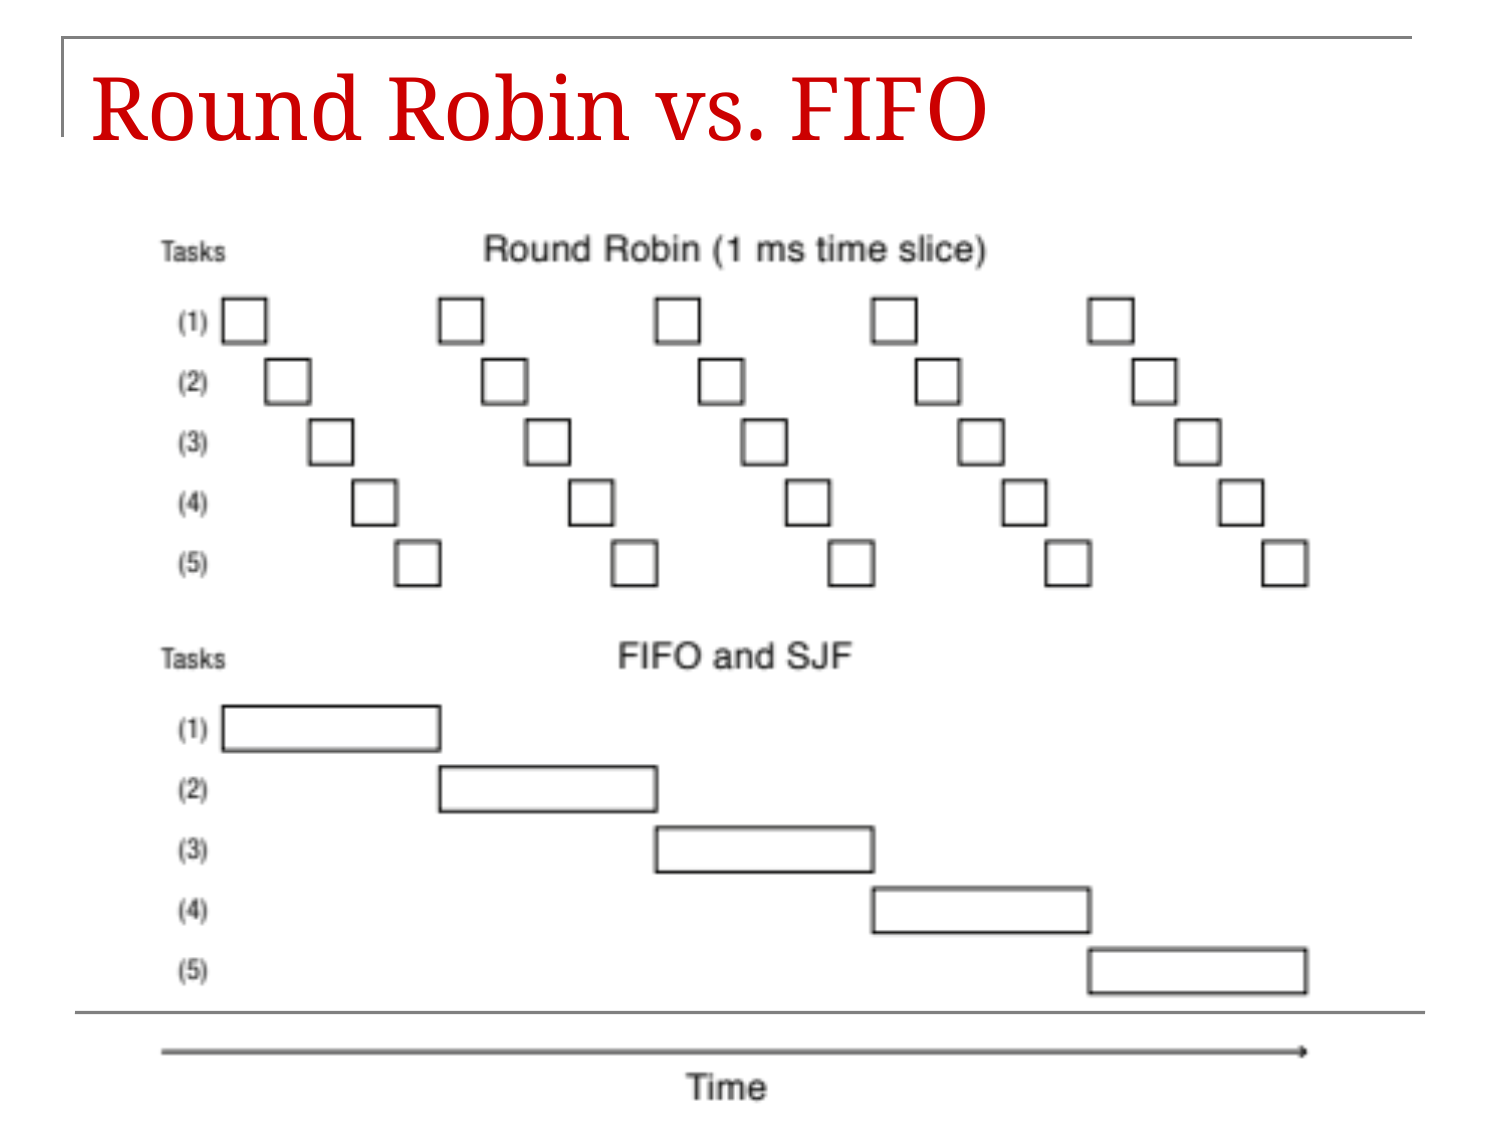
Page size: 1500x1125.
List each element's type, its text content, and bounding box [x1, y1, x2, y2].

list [0, 190, 1500, 1125]
title Round Robin vs. FIFO [75, 45, 1425, 163]
